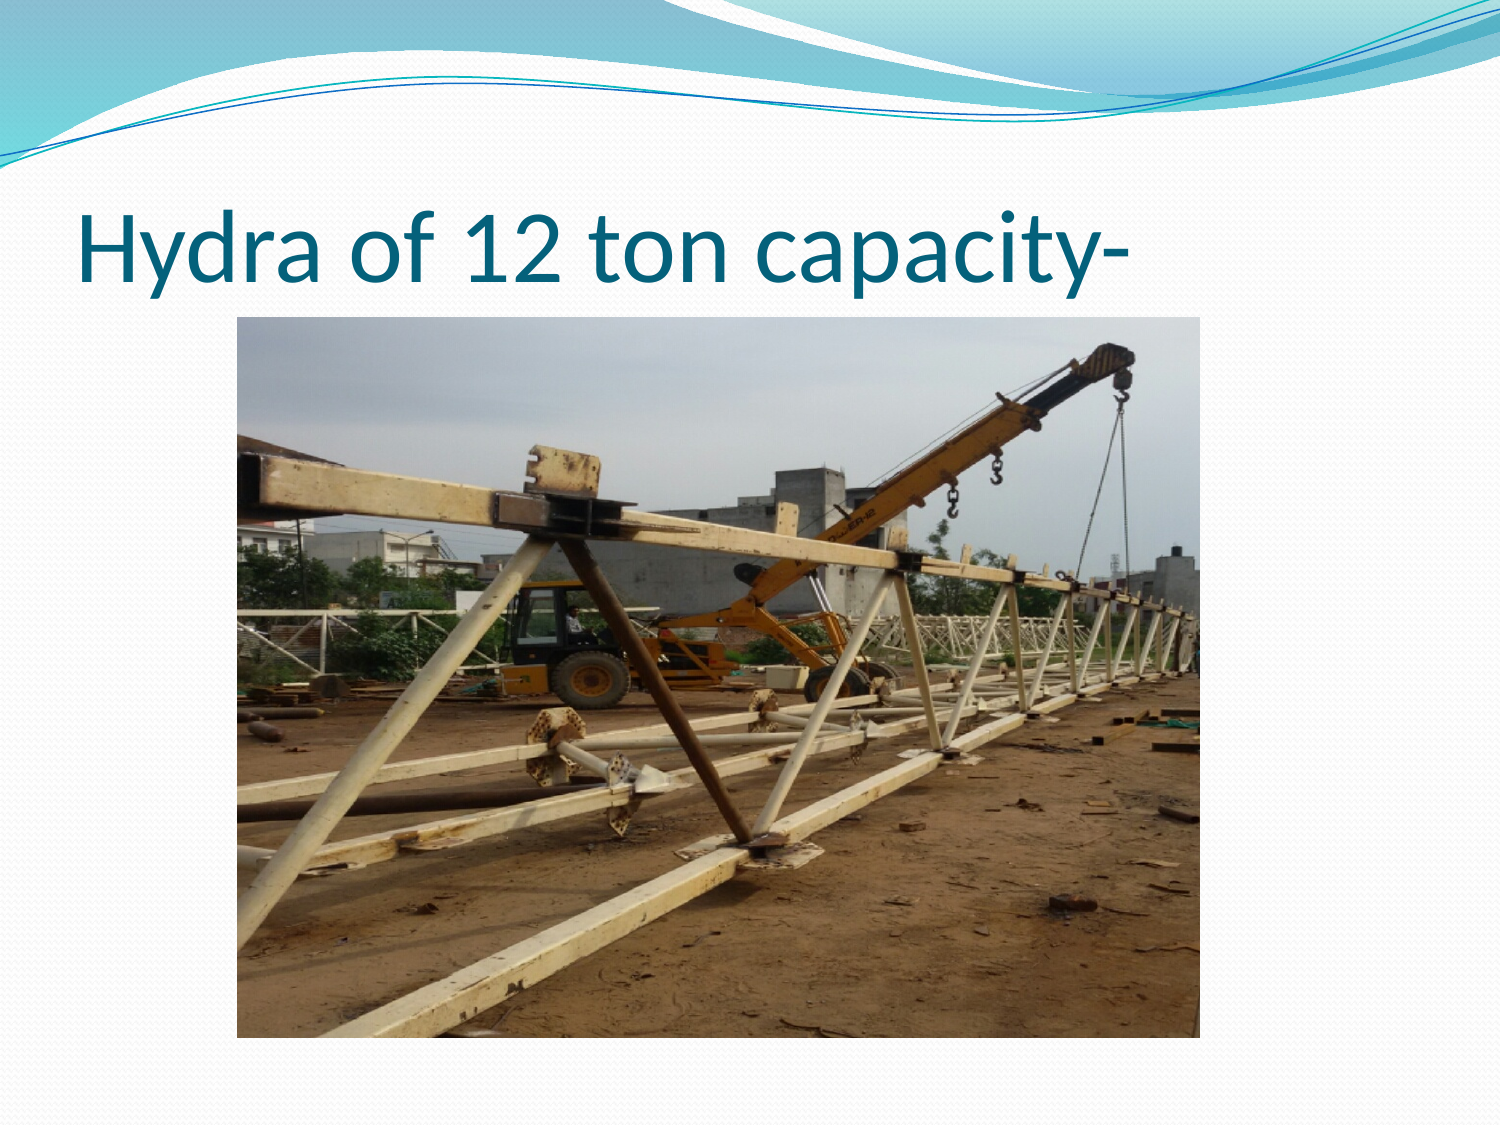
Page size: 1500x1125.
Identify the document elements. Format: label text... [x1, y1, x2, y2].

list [237, 317, 1201, 1038]
title Hydra of 12 ton capacity- [75, 115, 1425, 303]
